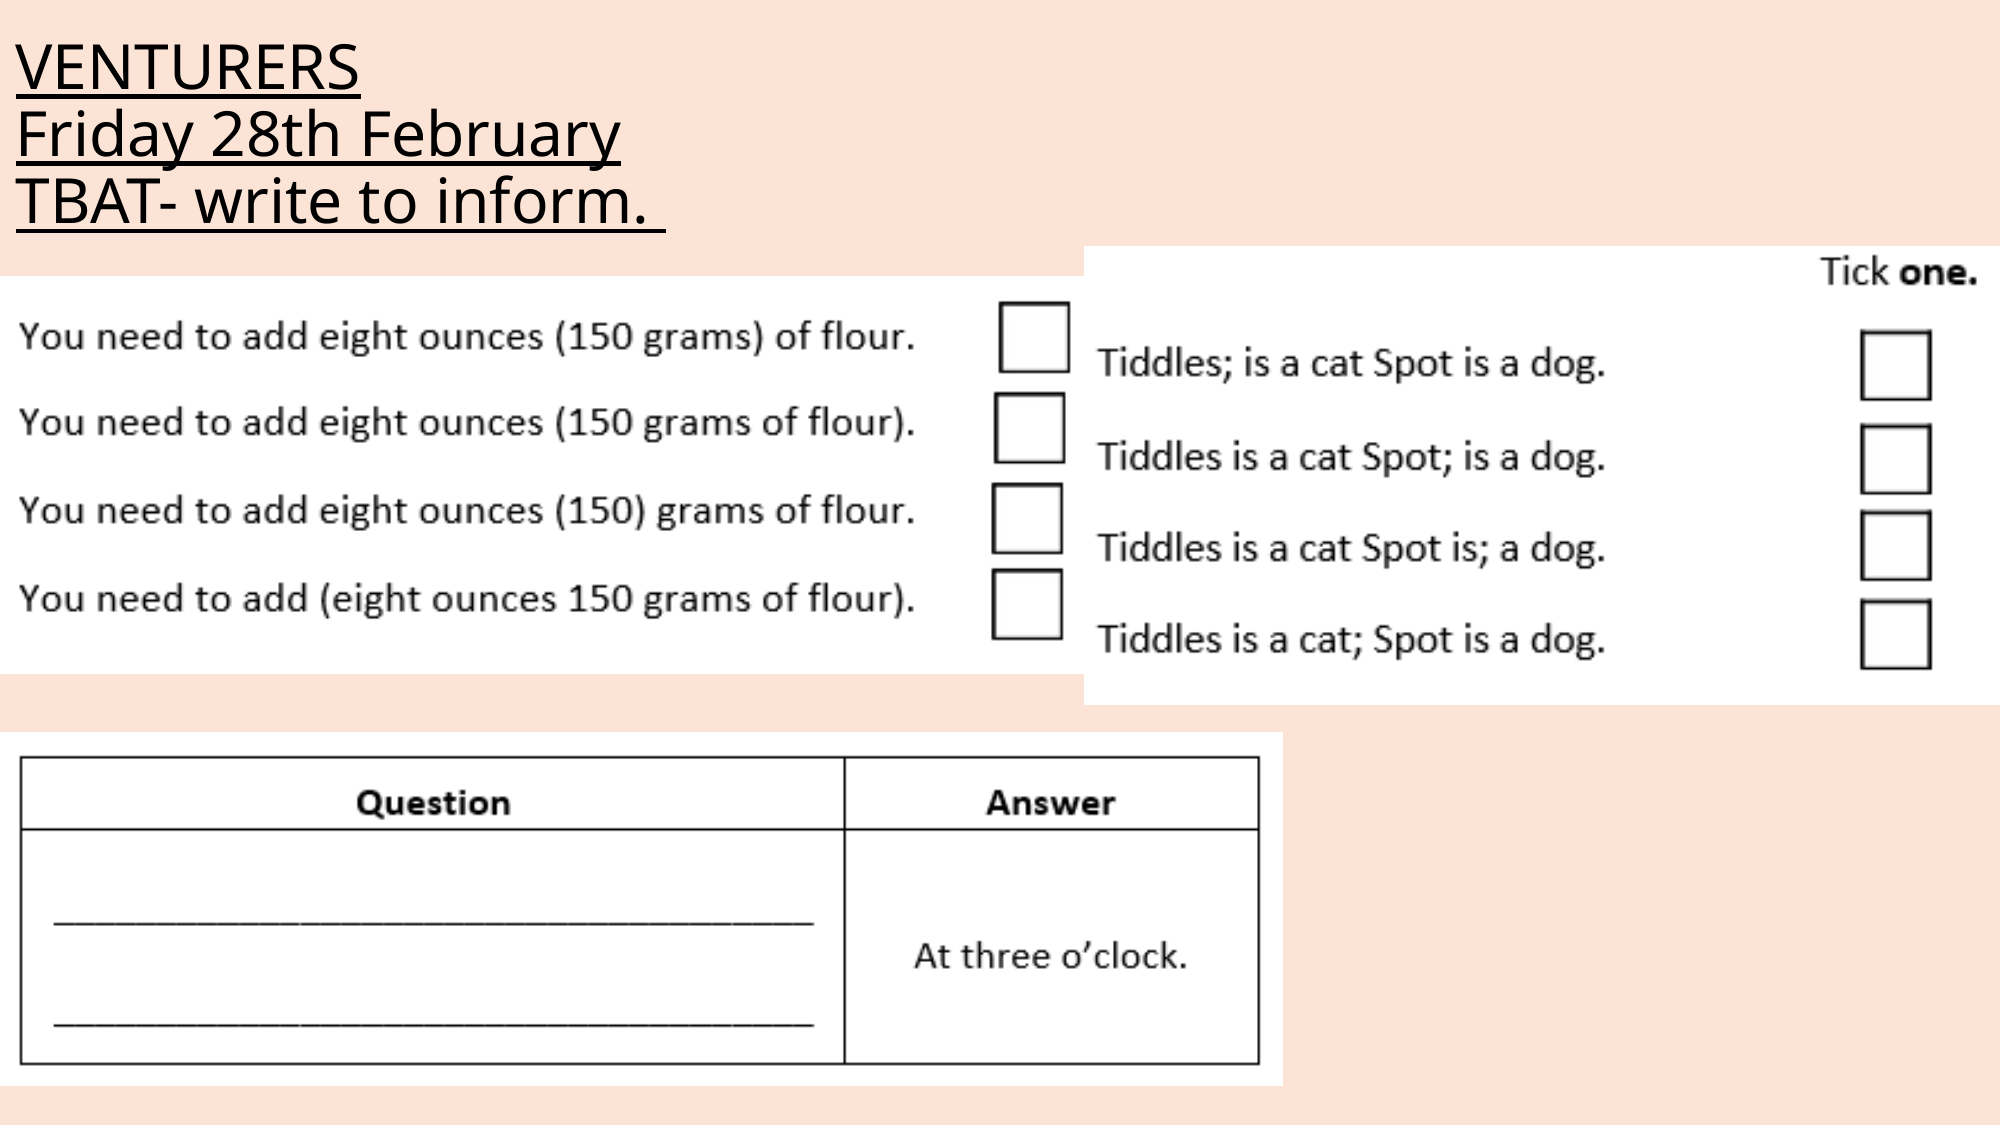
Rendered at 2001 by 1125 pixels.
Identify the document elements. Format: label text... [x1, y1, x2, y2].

picture [0, 731, 1283, 1087]
title VENTURERS Friday 28th February TBAT- write to inform. [0, 27, 1726, 246]
picture [0, 245, 2000, 705]
